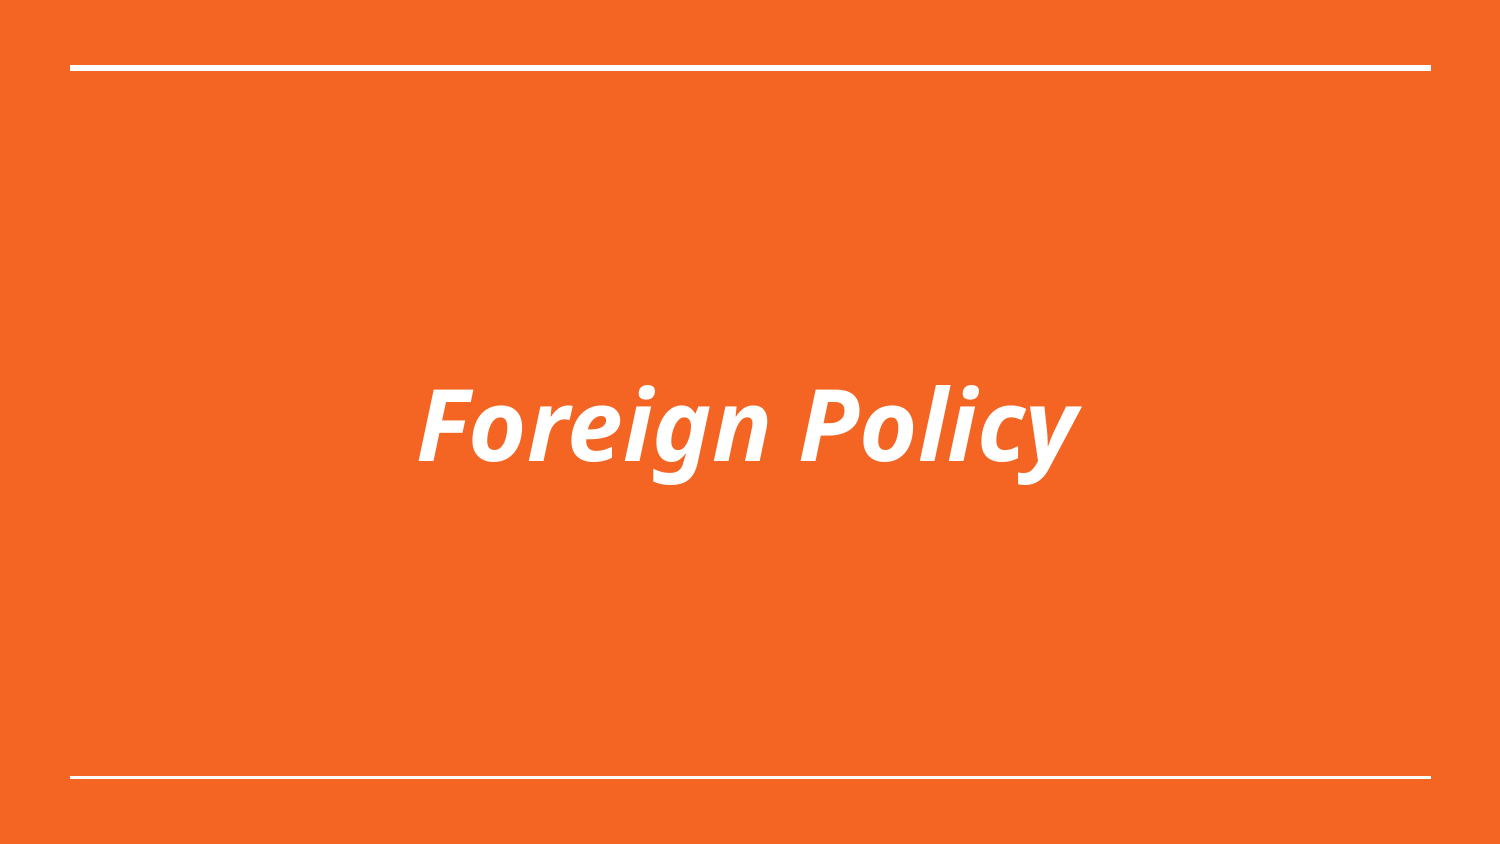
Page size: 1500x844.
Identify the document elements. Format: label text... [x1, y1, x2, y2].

title Foreign Policy [66, 296, 1428, 550]
